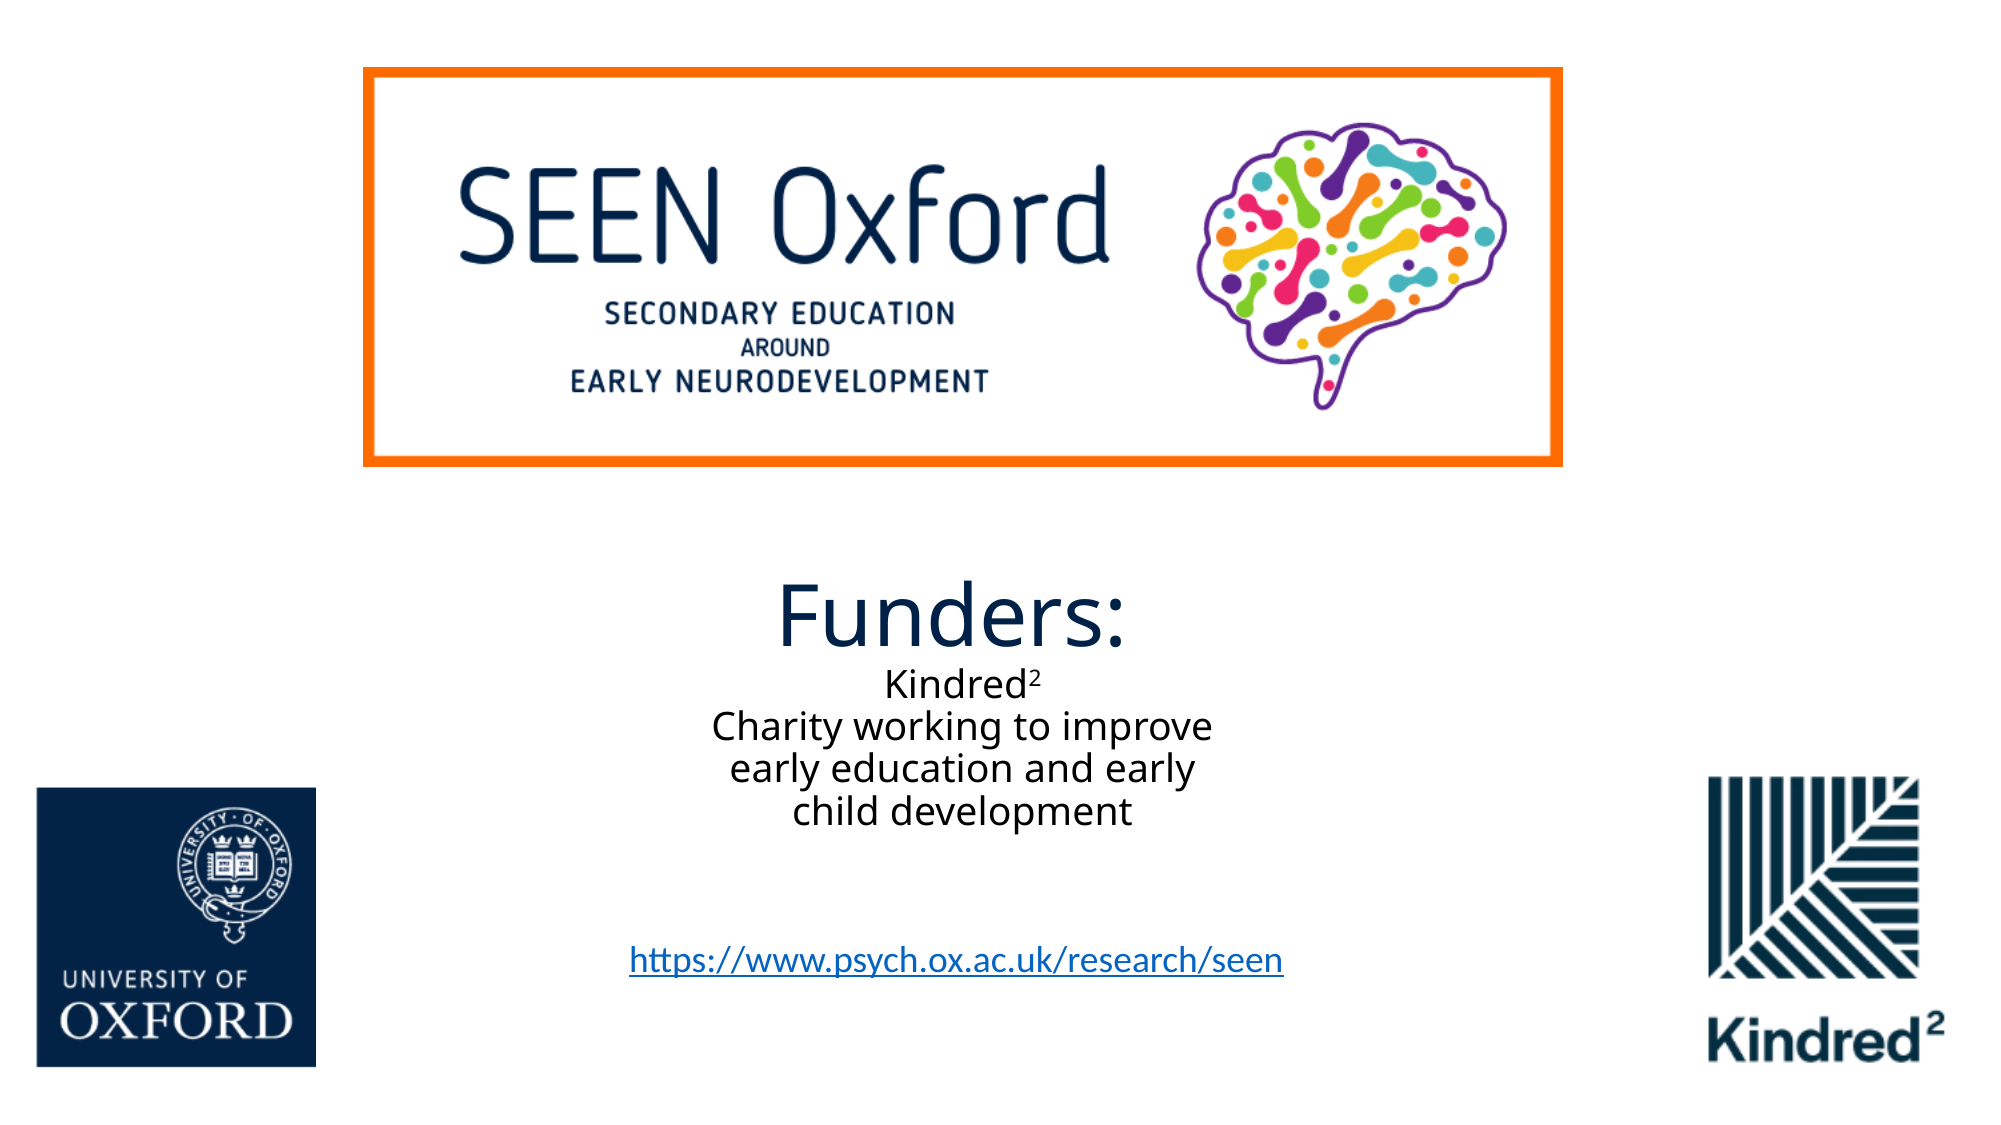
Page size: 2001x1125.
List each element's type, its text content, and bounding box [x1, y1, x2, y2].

picture [1684, 752, 1966, 1088]
picture [34, 785, 316, 1070]
text_box https://www.psych.ox.ac.uk/research/seen [614, 927, 1312, 1033]
text_box Funders: Kindred2 Charity working to improve early education and early child development [690, 562, 1236, 843]
picture [362, 67, 1563, 467]
